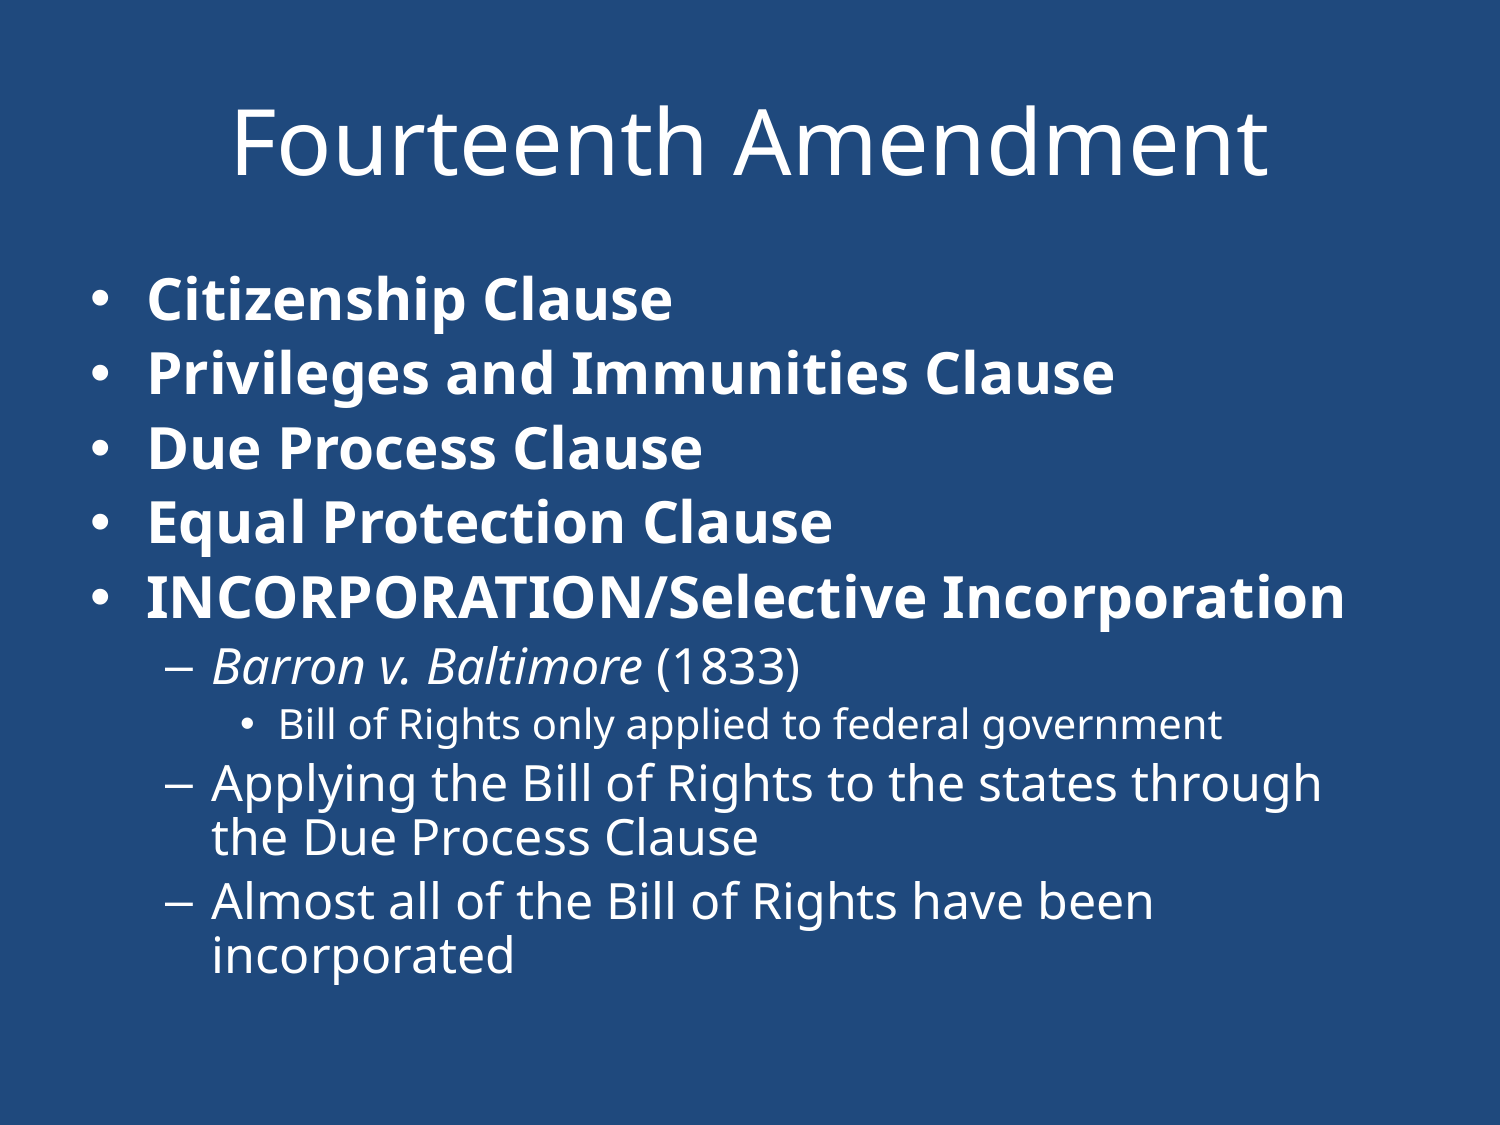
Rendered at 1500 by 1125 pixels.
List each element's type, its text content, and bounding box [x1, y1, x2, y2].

title Fourteenth Amendment [75, 45, 1425, 233]
list Citizenship Clause Privileges and Immunities Clause Due Process Clause Equal Protection Clause INCORPORATION/Selective Incorporation Barron v. Baltimore (1833) Bill of Rights only applied to federal government Applying the Bill of Rights to the states through the Due Process Clause Almost all of the Bill of Rights have been incorporated [75, 262, 1425, 1005]
